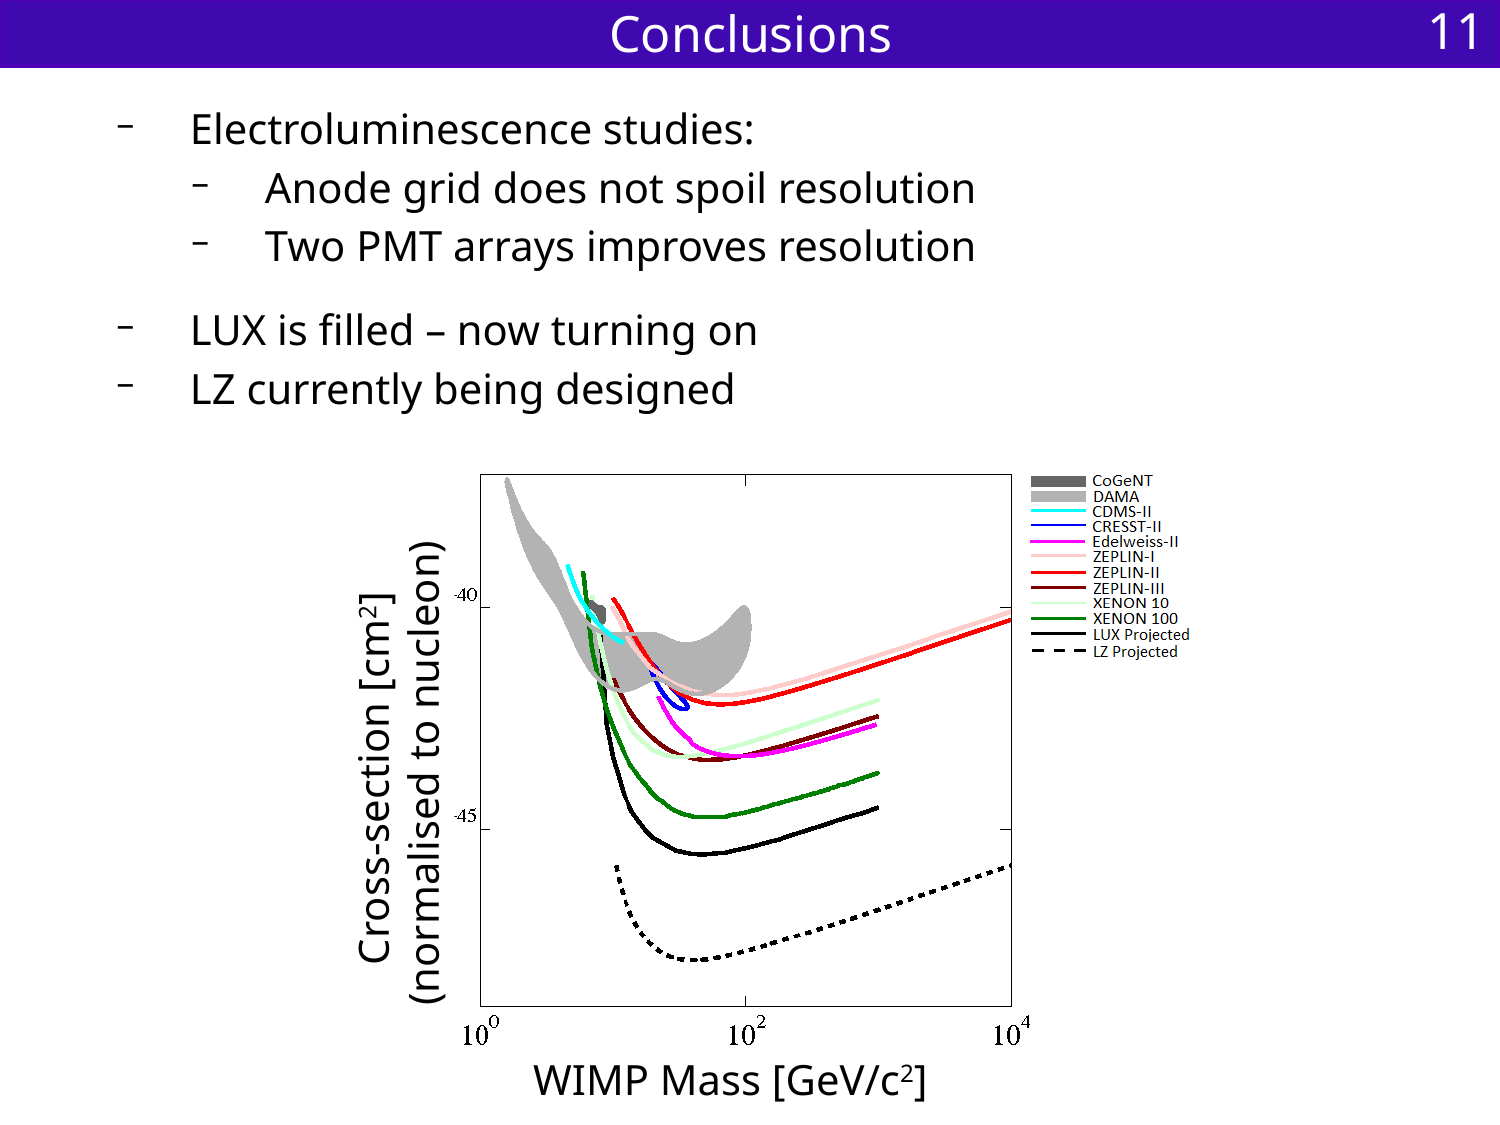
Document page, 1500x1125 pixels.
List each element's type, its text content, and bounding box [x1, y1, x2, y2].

title Conclusions [1, 0, 1149, 62]
slide_number 11 [1149, 0, 1500, 67]
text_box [339, 438, 1200, 1112]
list Electroluminescence studies: Anode grid does not spoil resolution Two PMT arrays improves resolution [100, 95, 1270, 296]
list LUX is filled – now turning on LZ currently being designed [100, 296, 1270, 522]
